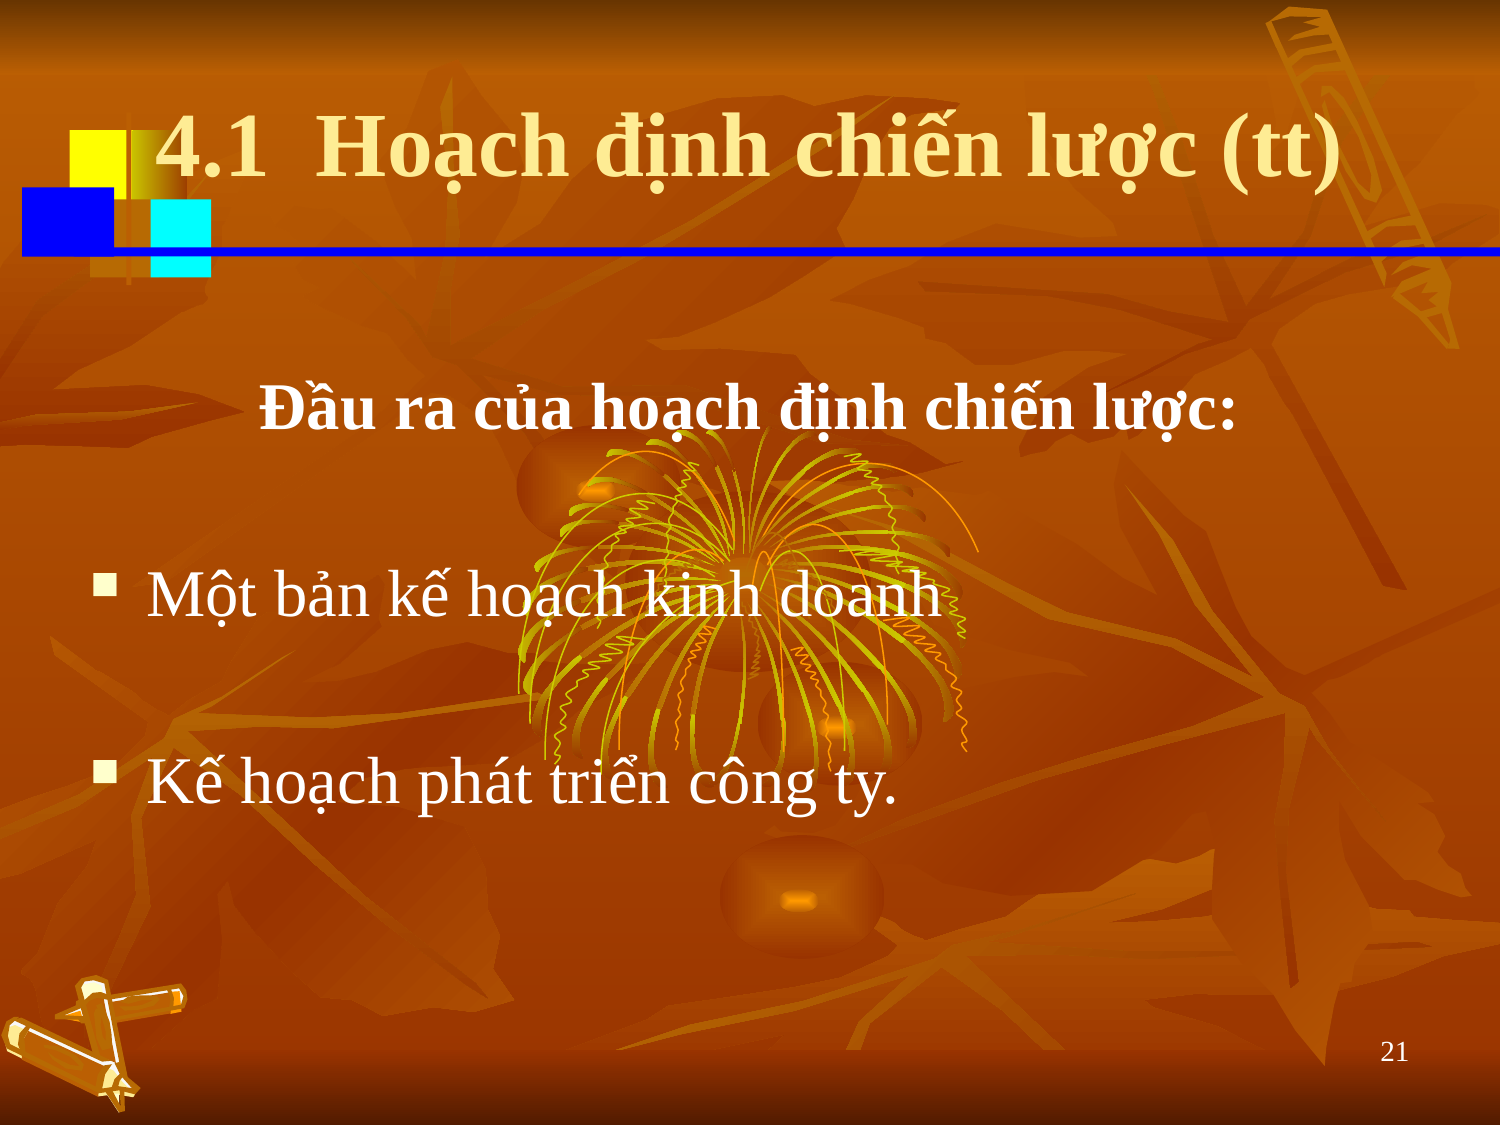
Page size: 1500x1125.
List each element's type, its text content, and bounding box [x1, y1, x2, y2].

title 4.1 Hoạch định chiến lược (tt) [75, 45, 1425, 234]
slide_number 21 [1074, 1025, 1425, 1100]
list Đầu ra của hoạch định chiến lược: Một bản kế hoạch kinh doanh Kế hoạch phát triển công ty. [75, 262, 1425, 1006]
